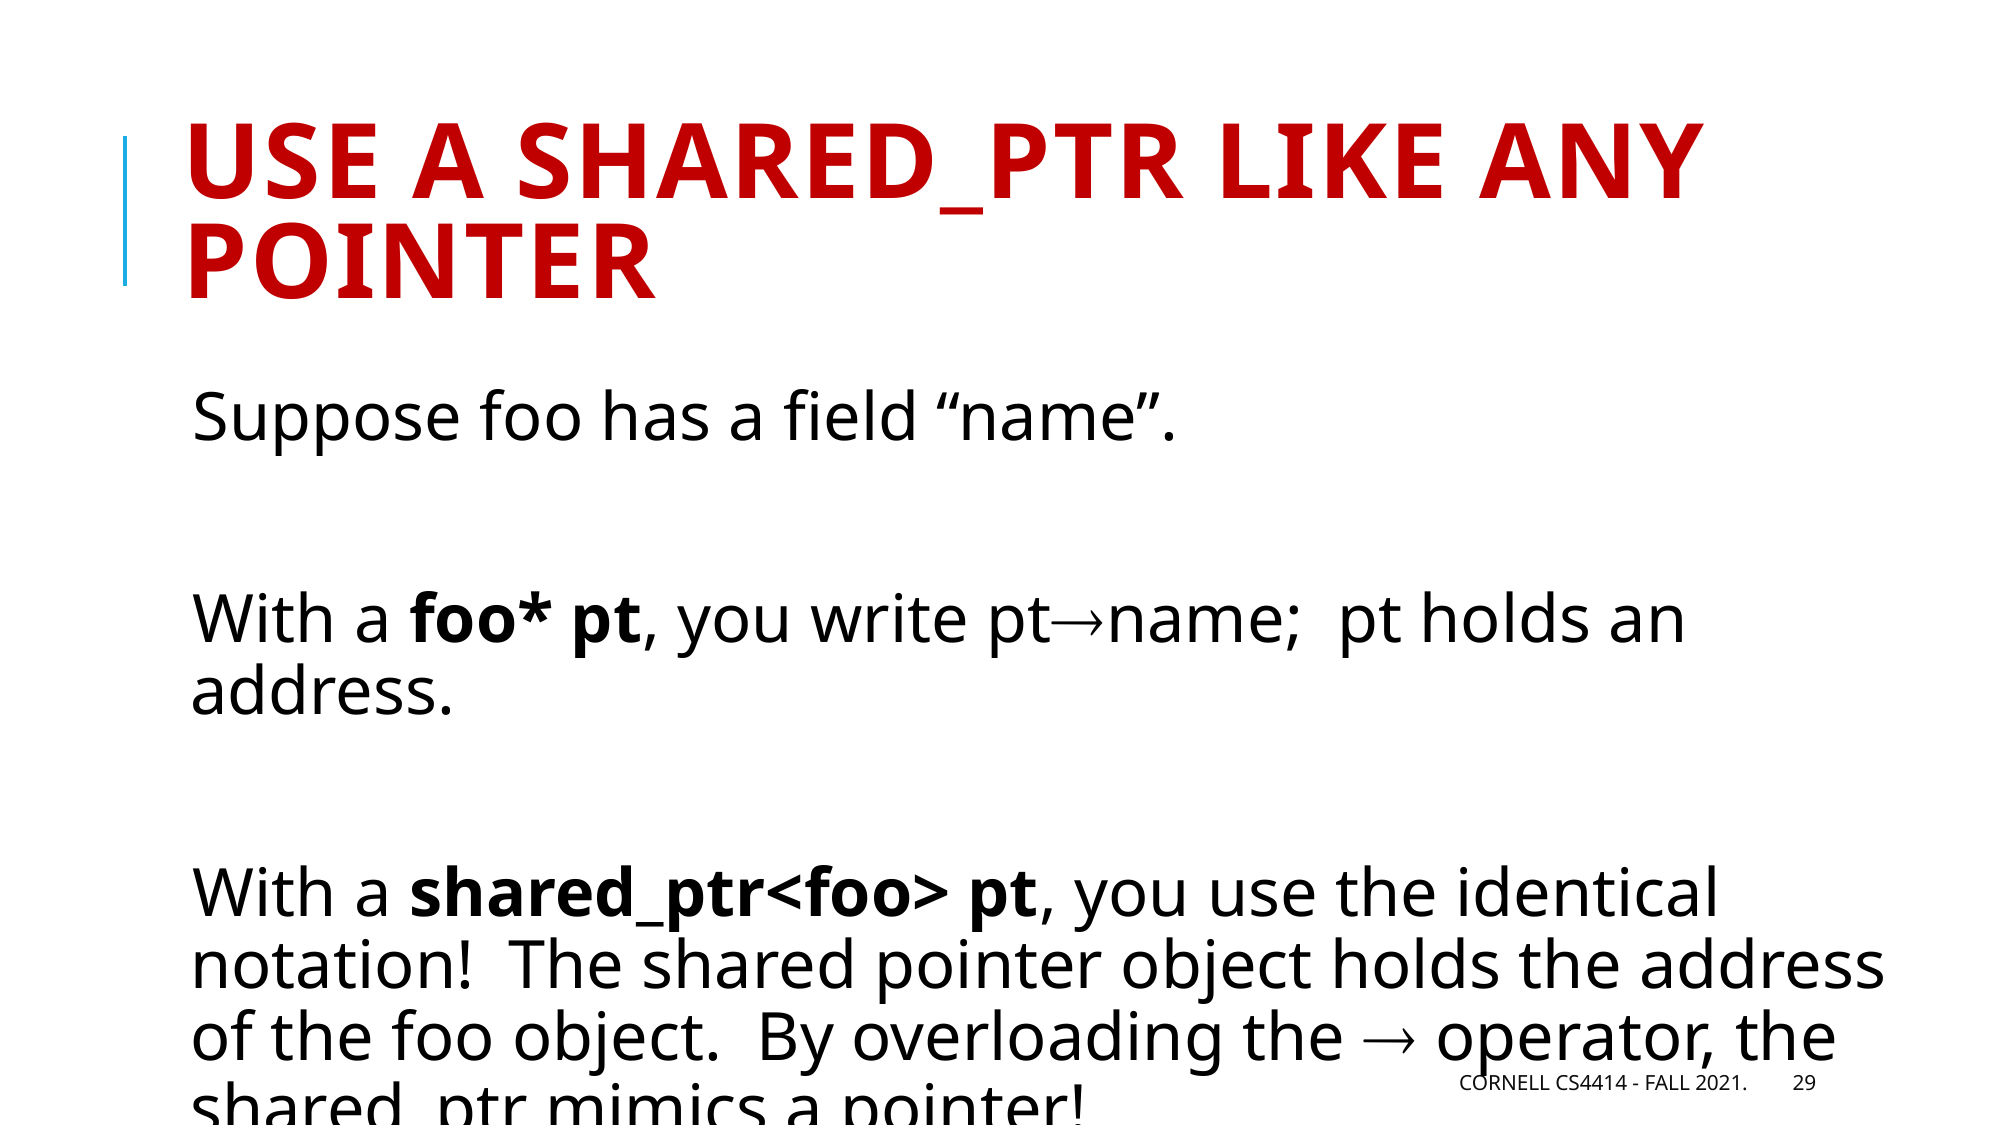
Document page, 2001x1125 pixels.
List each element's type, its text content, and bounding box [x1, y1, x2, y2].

title Use a shared_ptr like any pointer [168, 96, 1914, 342]
list Suppose foo has a field “name”. With a foo* pt, you write ptname; pt holds an address. With a shared_ptr<foo> pt, you use the identical notation! The shared pointer object holds the address of the foo object. By overloading the  operator, the shared_ptr mimics a pointer! [168, 375, 1914, 1035]
footer Cornell CS4414 - Fall 2021. [794, 1061, 1763, 1107]
slide_number 29 [1777, 1061, 1938, 1107]
